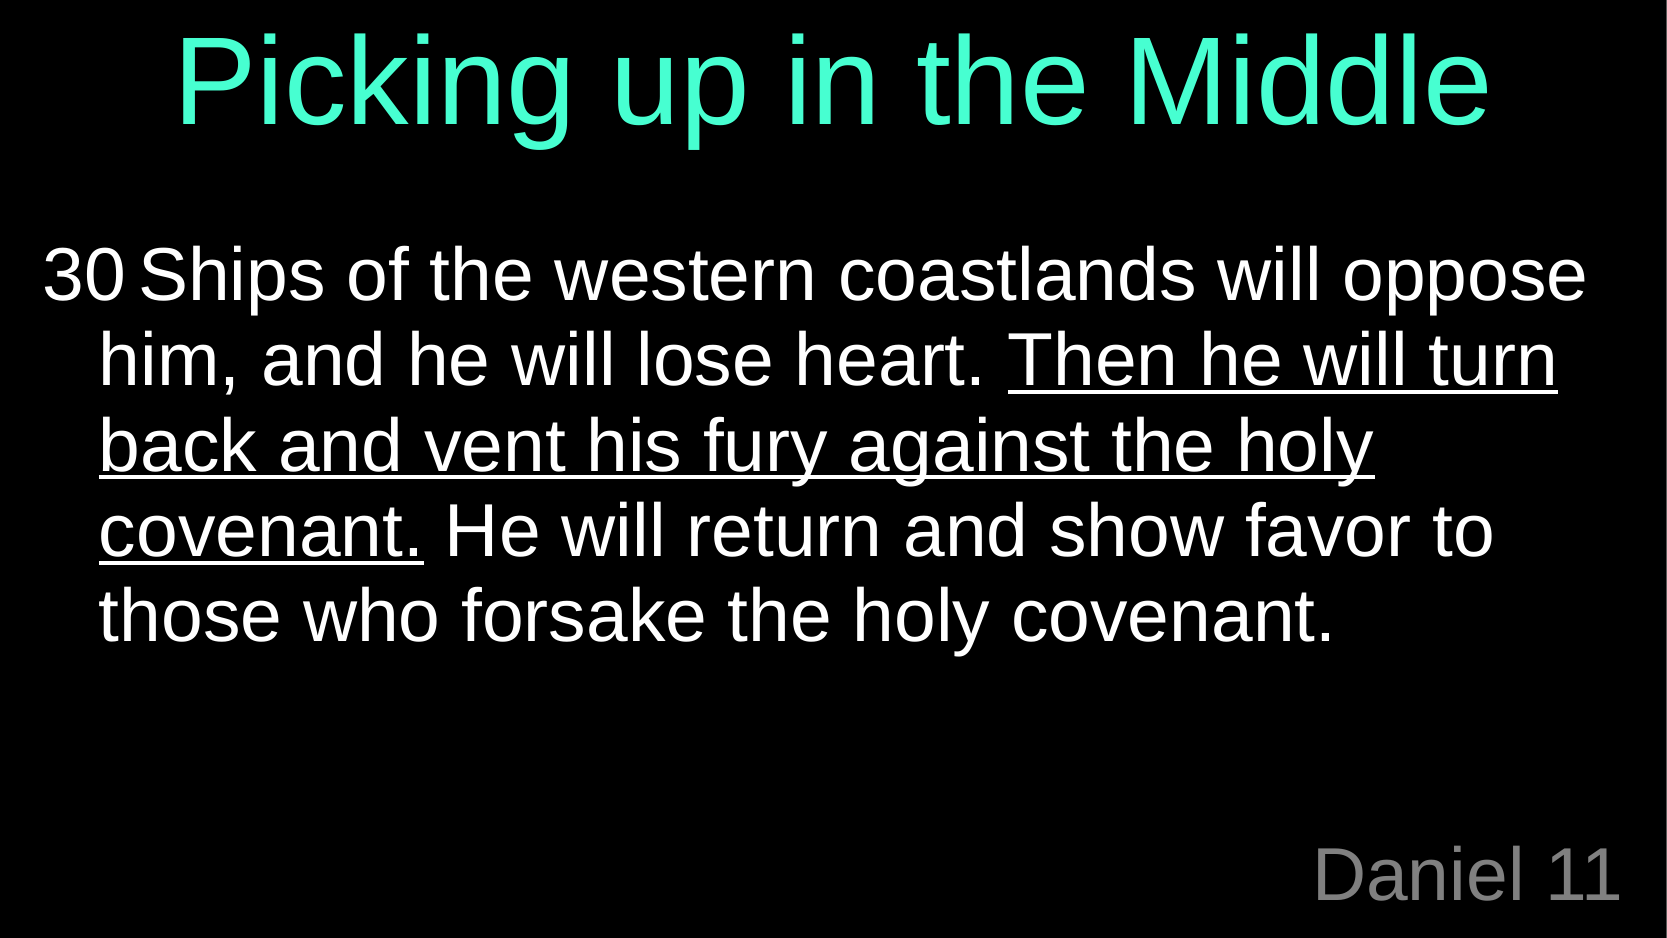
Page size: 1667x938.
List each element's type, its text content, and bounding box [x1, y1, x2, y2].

title Daniel 11 [1058, 834, 1640, 923]
list 30 Ships of the western coastlands will oppose him, and he will lose heart. Then he will turn back and vent his fury against the holy covenant. He will return and show favor to those who forsake the holy covenant. [27, 157, 1640, 813]
text_box Picking up in the Middle [0, 12, 1667, 157]
